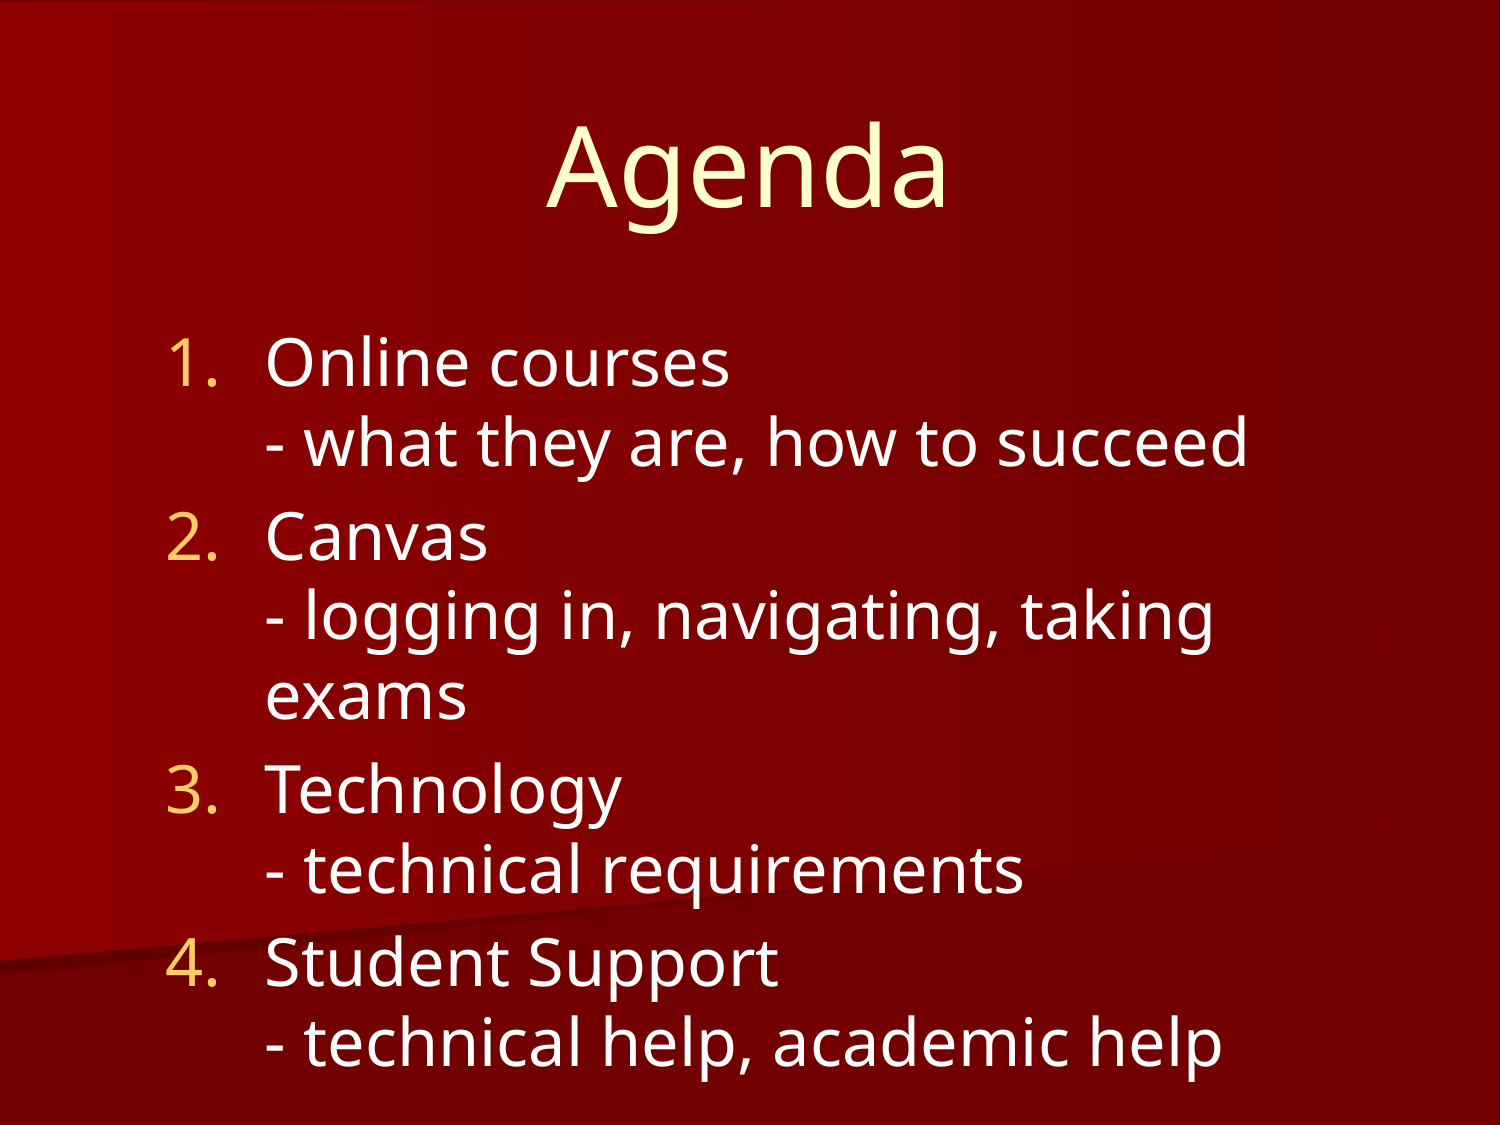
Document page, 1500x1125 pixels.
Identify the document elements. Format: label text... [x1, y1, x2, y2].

title Agenda [112, 87, 1388, 238]
subtitle Online courses - what they are, how to succeed Canvas - logging in, navigating, taking exams Technology - technical requirements Student Support - technical help, academic help [149, 312, 1426, 1088]
